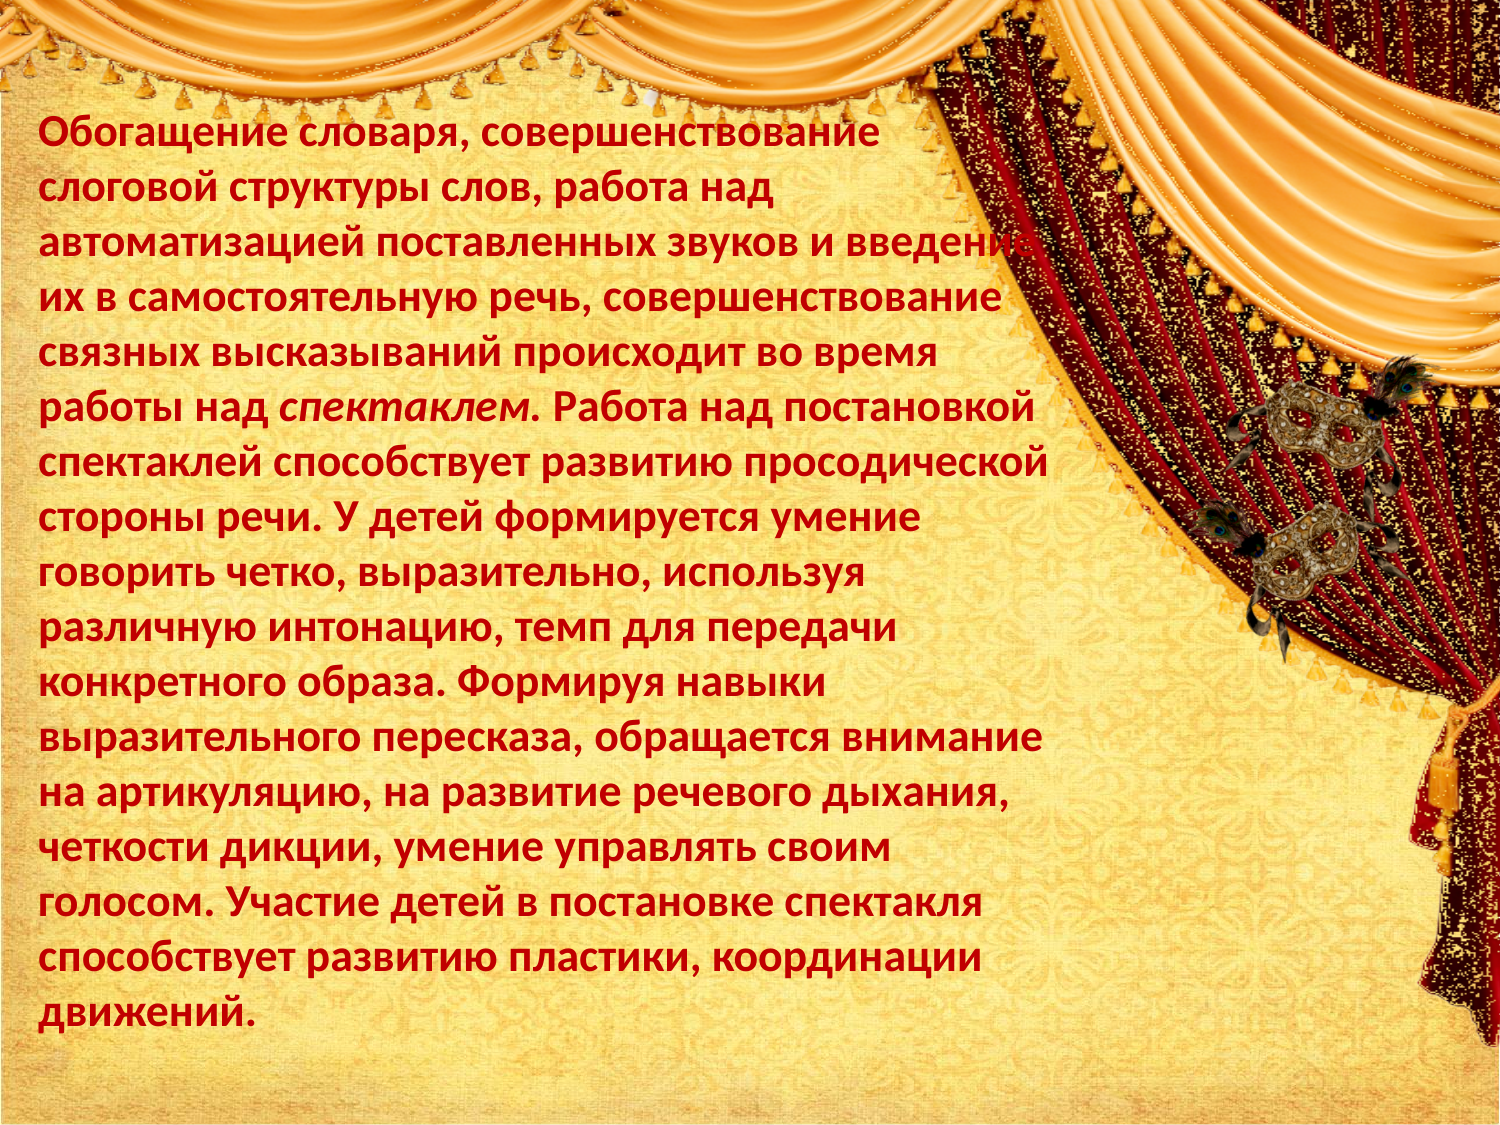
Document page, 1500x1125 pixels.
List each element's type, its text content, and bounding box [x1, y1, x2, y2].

text_box Обогащение словаря, совершенствование слоговой структуры слов, работа над автоматизацией поставленных звуков и введение их в самостоятельную речь, совершенствование связных высказываний происходит во время работы над спектаклем. Работа над постановкой спектаклей способствует развитию просодической стороны речи. У детей формируется умение говорить четко, выразительно, используя различную интонацию, темп для передачи конкретного образа. Формируя навыки выразительного пересказа, обращается внимание на артикуляцию, на развитие речевого дыхания, четкости дикции, умение управлять своим голосом. Участие детей в постановке спектакля способствует развитию пластики, координации движений. [23, 93, 1067, 1044]
picture [0, 0, 1500, 1125]
